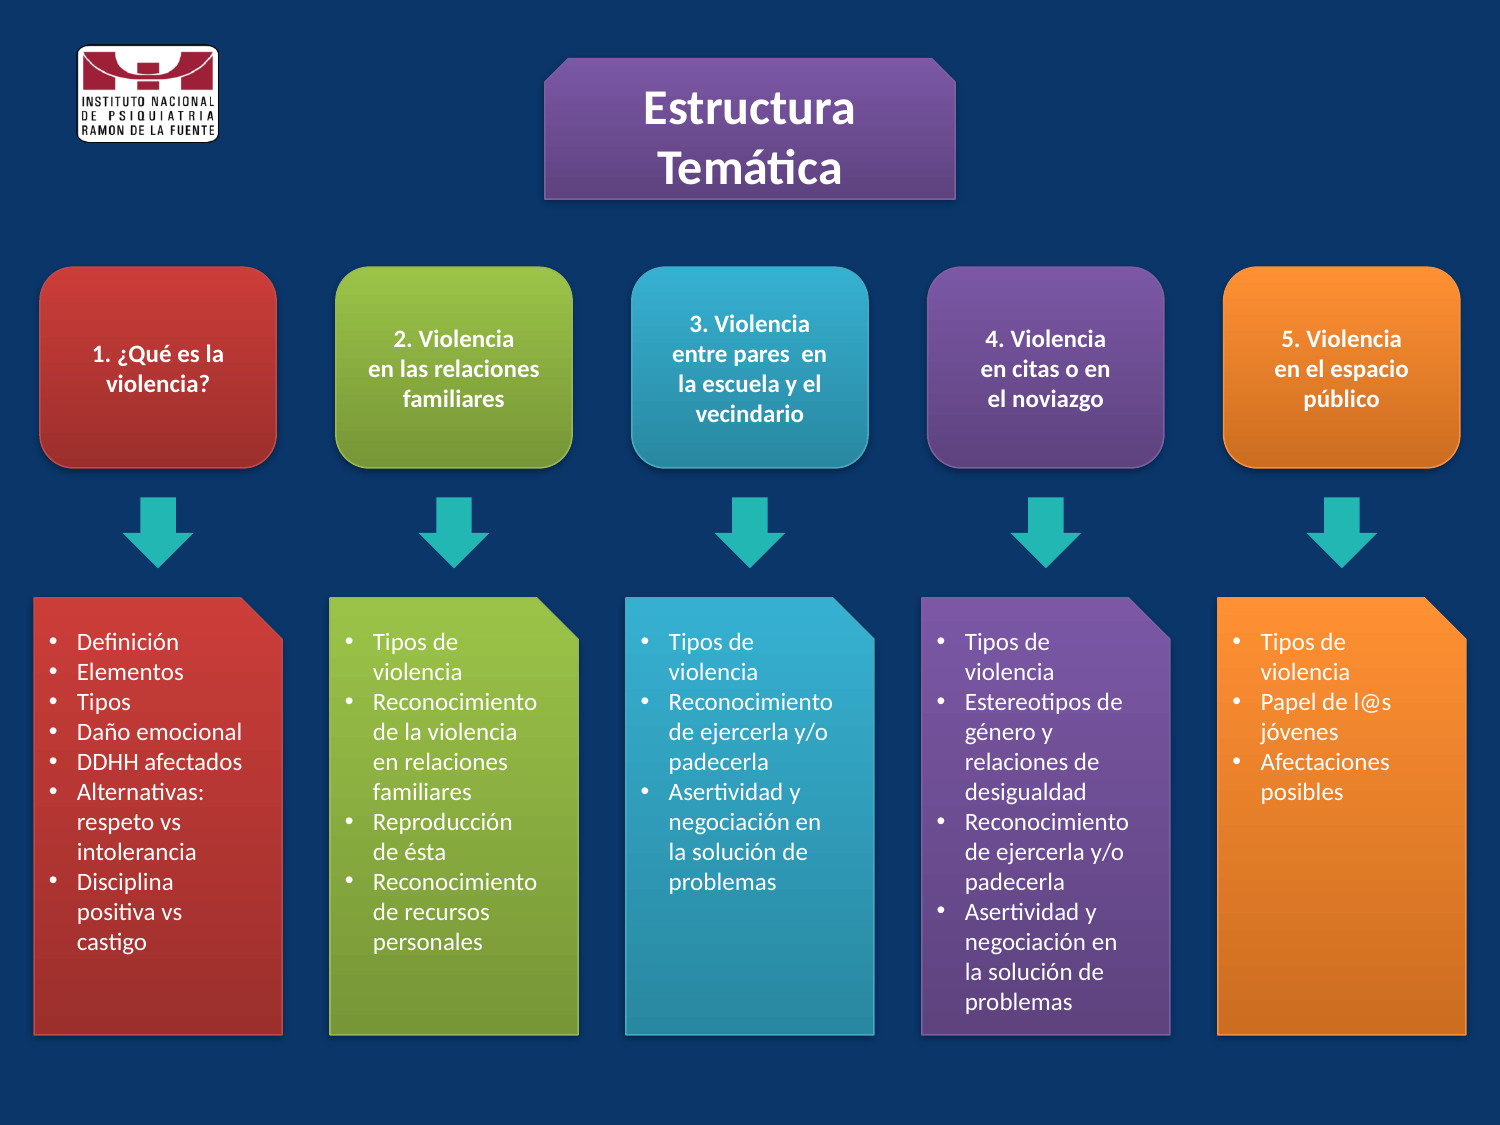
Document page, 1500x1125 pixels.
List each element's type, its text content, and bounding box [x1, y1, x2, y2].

picture [76, 44, 219, 143]
text_box [1008, 495, 1084, 571]
text_box [712, 495, 788, 571]
text_box 3. Violencia entre pares en la escuela y el vecindario [631, 266, 869, 469]
text_box 4. Violencia en citas o en el noviazgo [926, 266, 1165, 469]
text_box 5. Violencia en el espacio público [1222, 266, 1461, 469]
text_box Tipos de violencia Estereotipos de género y relaciones de desigualdad Reconocimiento de ejercerla y/o padecerla Asertividad y negociación en la solución de problemas [921, 597, 1171, 1036]
text_box [1304, 495, 1380, 571]
text_box 1. ¿Qué es la violencia? [39, 266, 277, 469]
text_box Definición Elementos Tipos Daño emocional DDHH afectados Alternativas: respeto vs intolerancia Disciplina positiva vs castigo [33, 597, 283, 1036]
text_box [120, 495, 196, 571]
text_box Estructura Temática [544, 57, 956, 200]
text_box 2. Violencia en las relaciones familiares [335, 266, 573, 469]
text_box Tipos de violencia Papel de l@s jóvenes Afectaciones posibles [1217, 597, 1467, 1036]
text_box Tipos de violencia Reconocimiento de la violencia en relaciones familiares Reproducción de ésta Reconocimiento de recursos personales [329, 597, 579, 1036]
text_box Tipos de violencia Reconocimiento de ejercerla y/o padecerla Asertividad y negociación en la solución de problemas [625, 597, 875, 1036]
text_box [416, 495, 492, 571]
